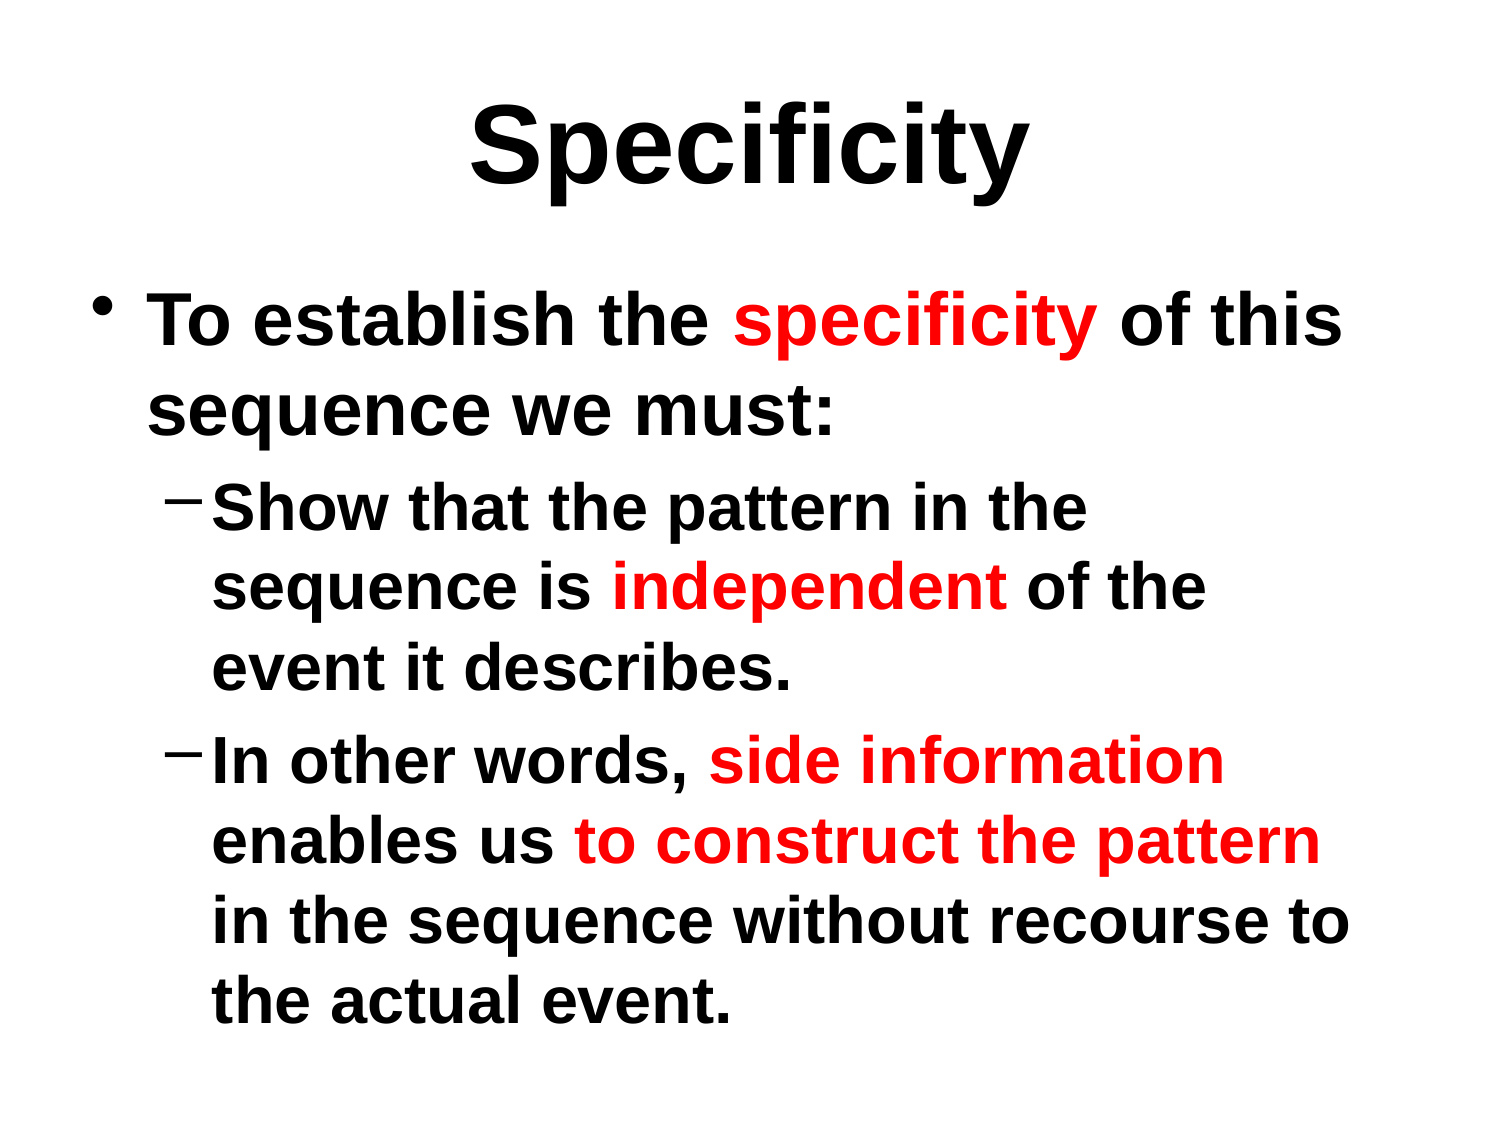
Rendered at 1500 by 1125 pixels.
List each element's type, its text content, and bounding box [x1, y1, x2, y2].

list To establish the specificity of this sequence we must: Show that the pattern in the sequence is independent of the event it describes. In other words, side information enables us to construct the pattern in the sequence without recourse to the actual event. [75, 262, 1375, 1063]
title Specificity [75, 45, 1425, 233]
